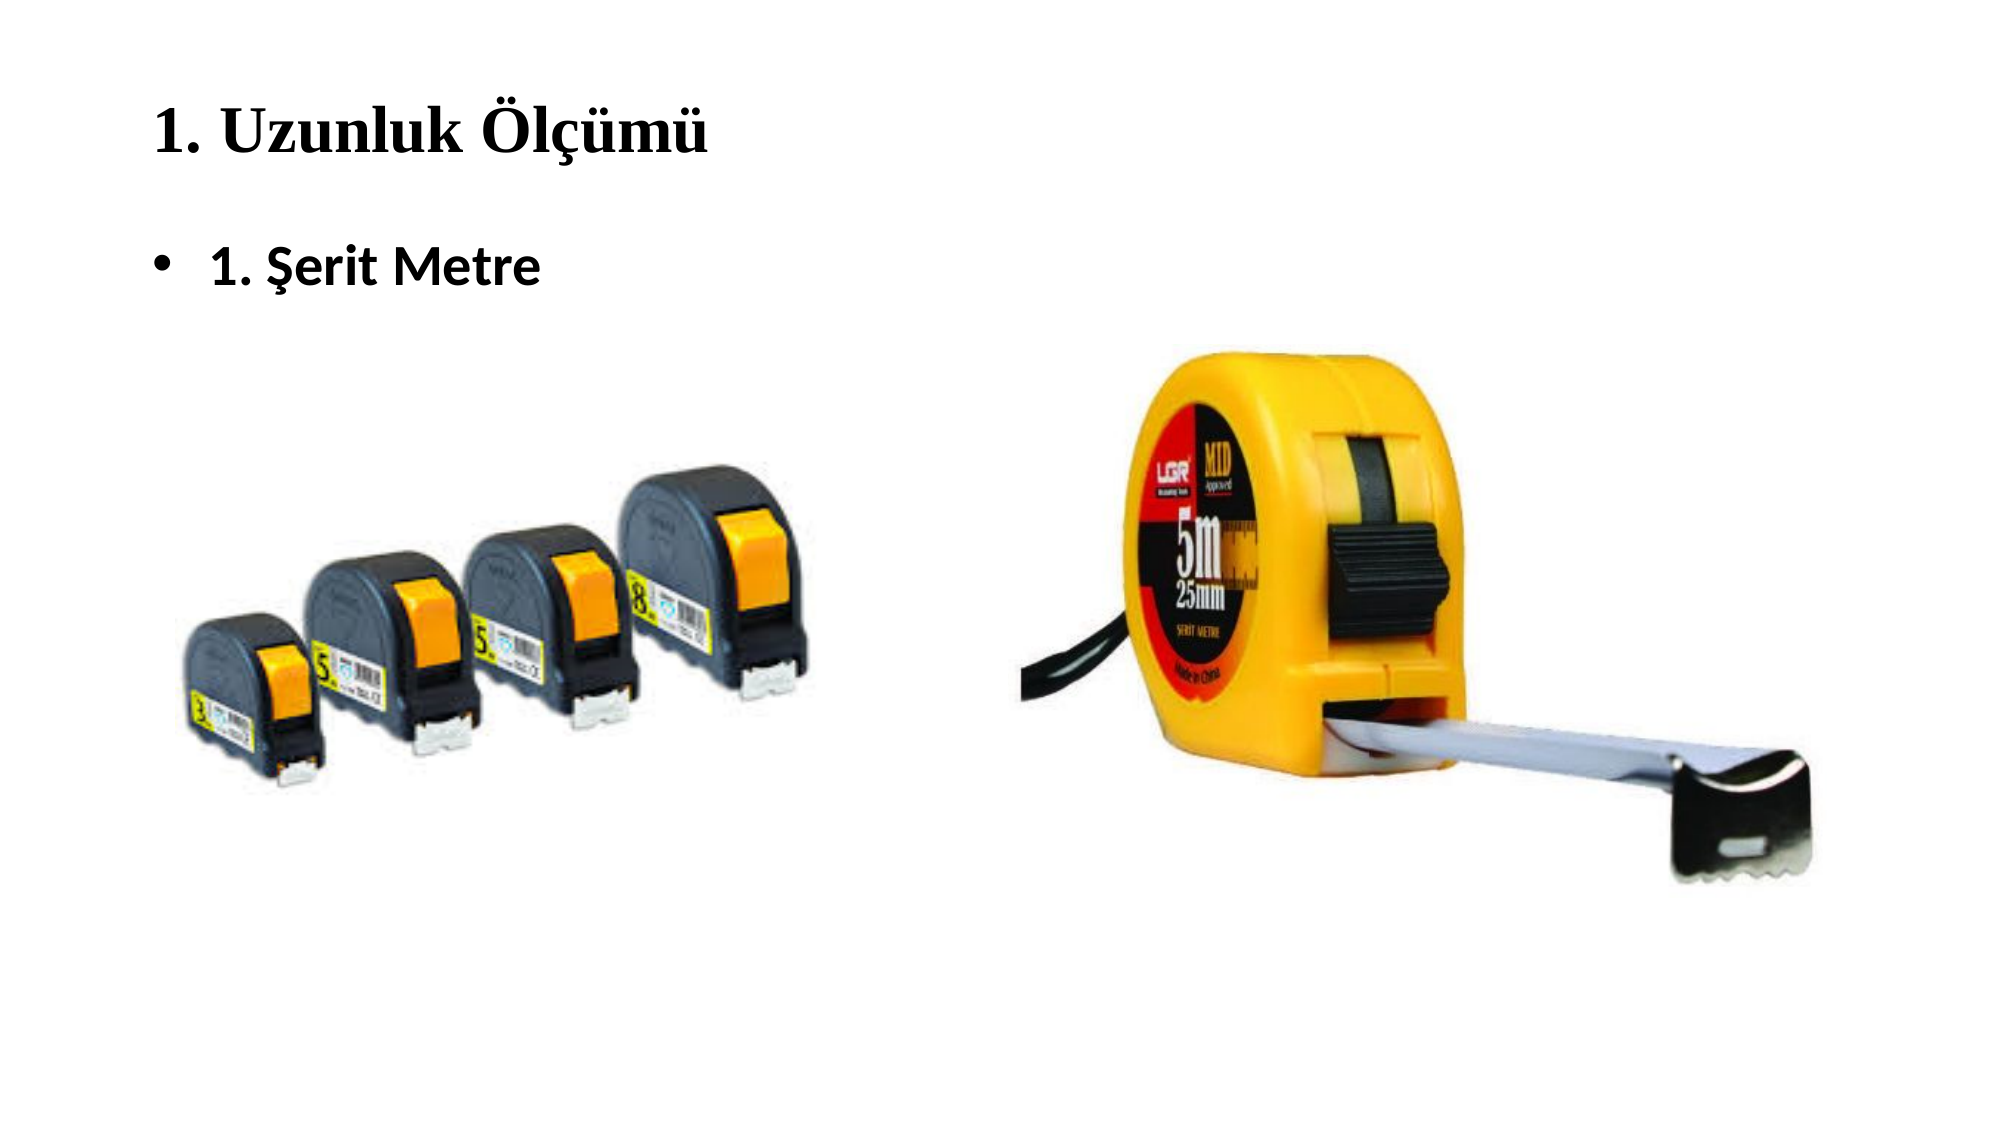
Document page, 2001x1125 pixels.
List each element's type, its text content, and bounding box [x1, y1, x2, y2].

title 1. Uzunluk Ölçümü [137, 78, 1863, 173]
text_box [154, 343, 1846, 1018]
list 1. Şerit Metre [137, 219, 1863, 1014]
